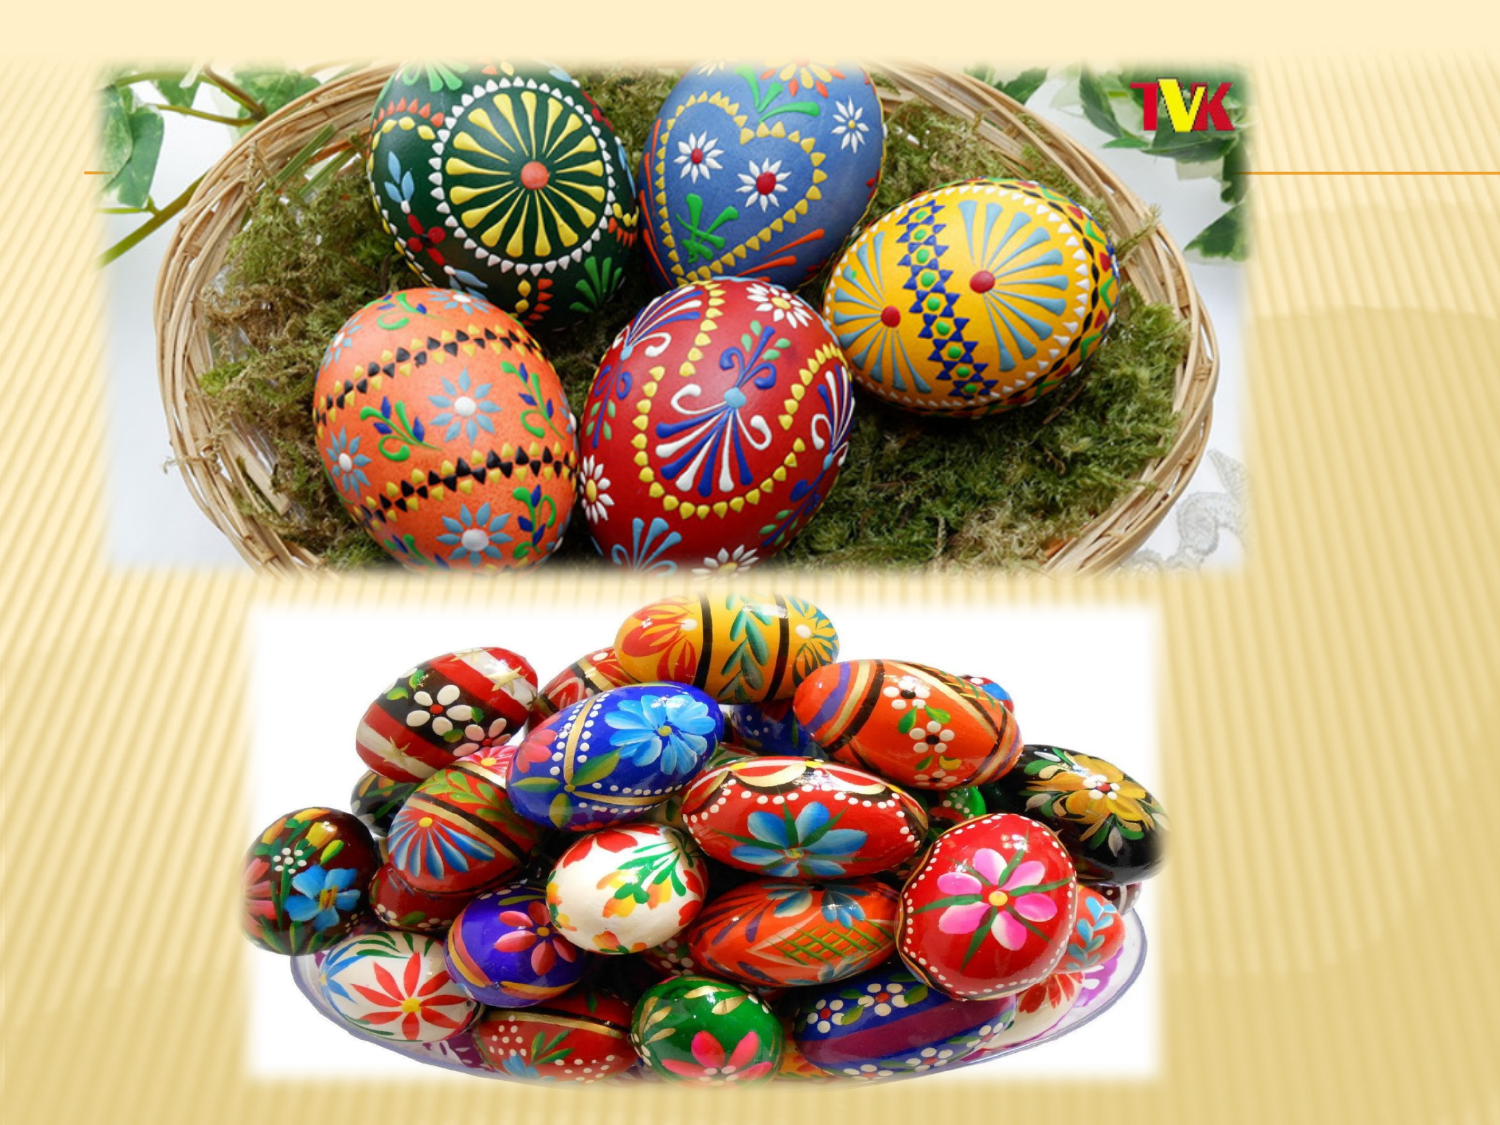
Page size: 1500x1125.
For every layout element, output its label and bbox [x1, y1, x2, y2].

list [88, 54, 1261, 587]
picture [229, 585, 1176, 1097]
